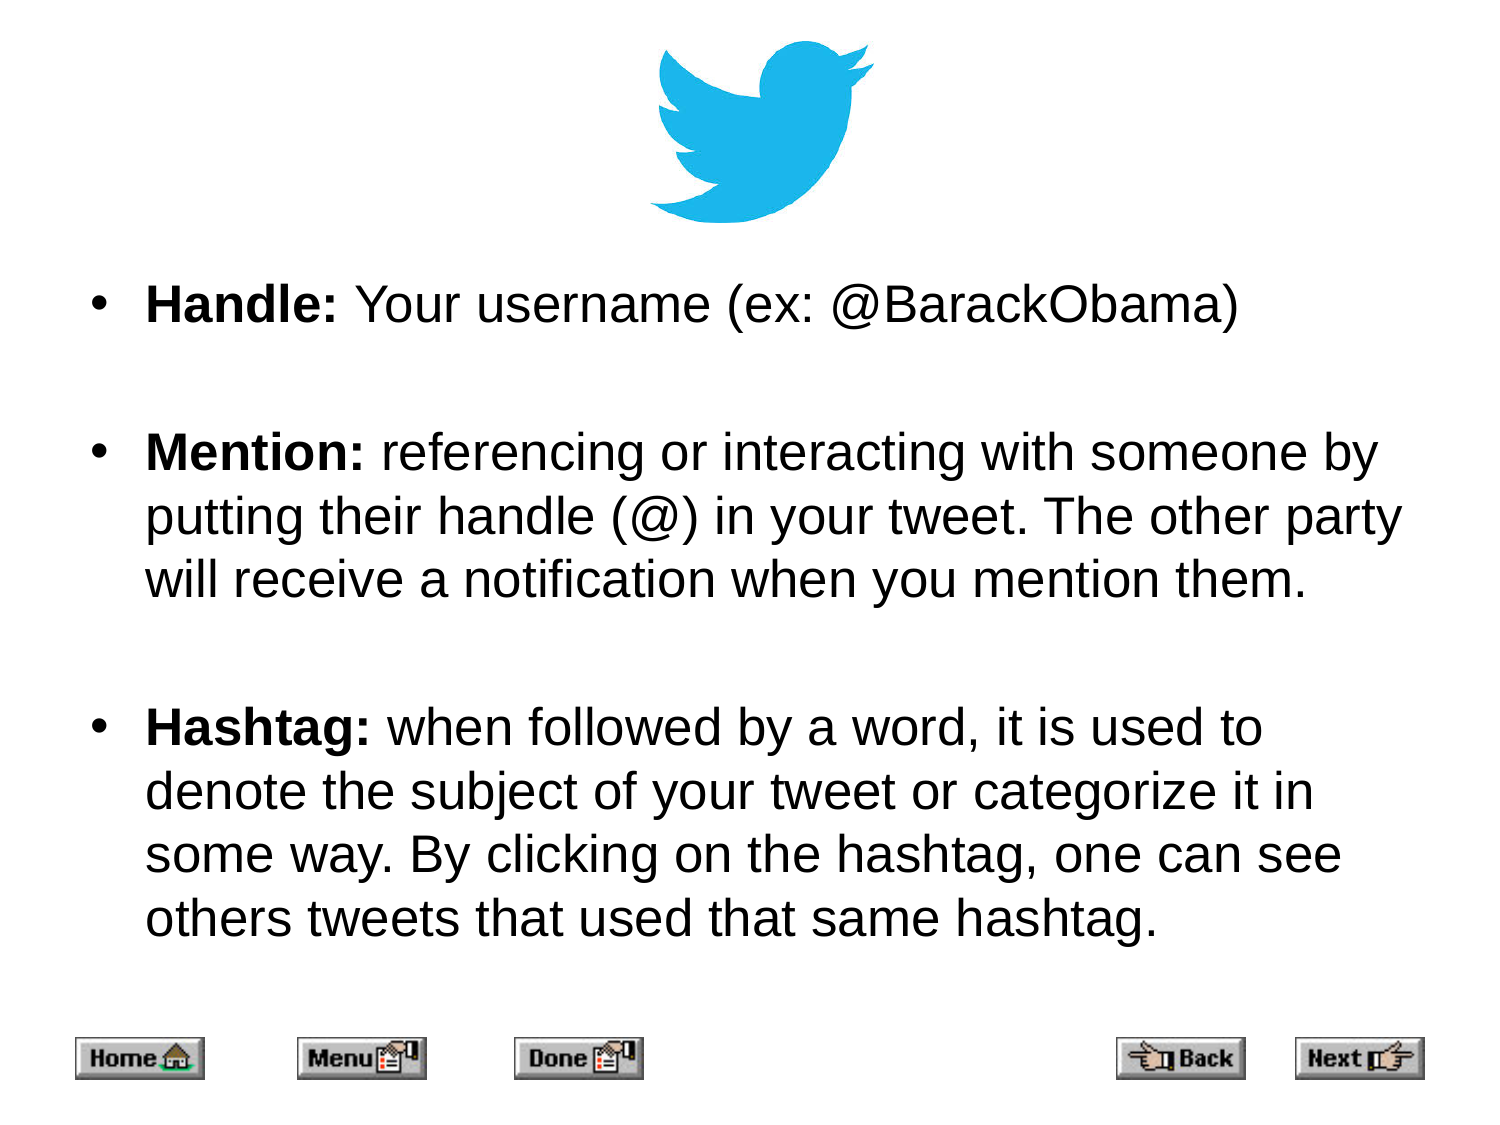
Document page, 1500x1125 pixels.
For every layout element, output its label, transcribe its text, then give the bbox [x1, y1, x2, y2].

picture [1115, 1037, 1246, 1080]
picture [513, 1037, 644, 1080]
picture [1295, 1037, 1426, 1080]
picture [650, 41, 874, 224]
picture [74, 1037, 205, 1080]
list Handle: Your username (ex: @BarackObama) Mention: referencing or interacting with someone by putting their handle (@) in your tweet. The other party will receive a notification when you mention them. Hashtag: when followed by a word, it is used to denote the subject of your tweet or categorize it in some way. By clicking on the hashtag, one can see others tweets that used that same hashtag. [75, 262, 1425, 1005]
picture [296, 1037, 427, 1080]
